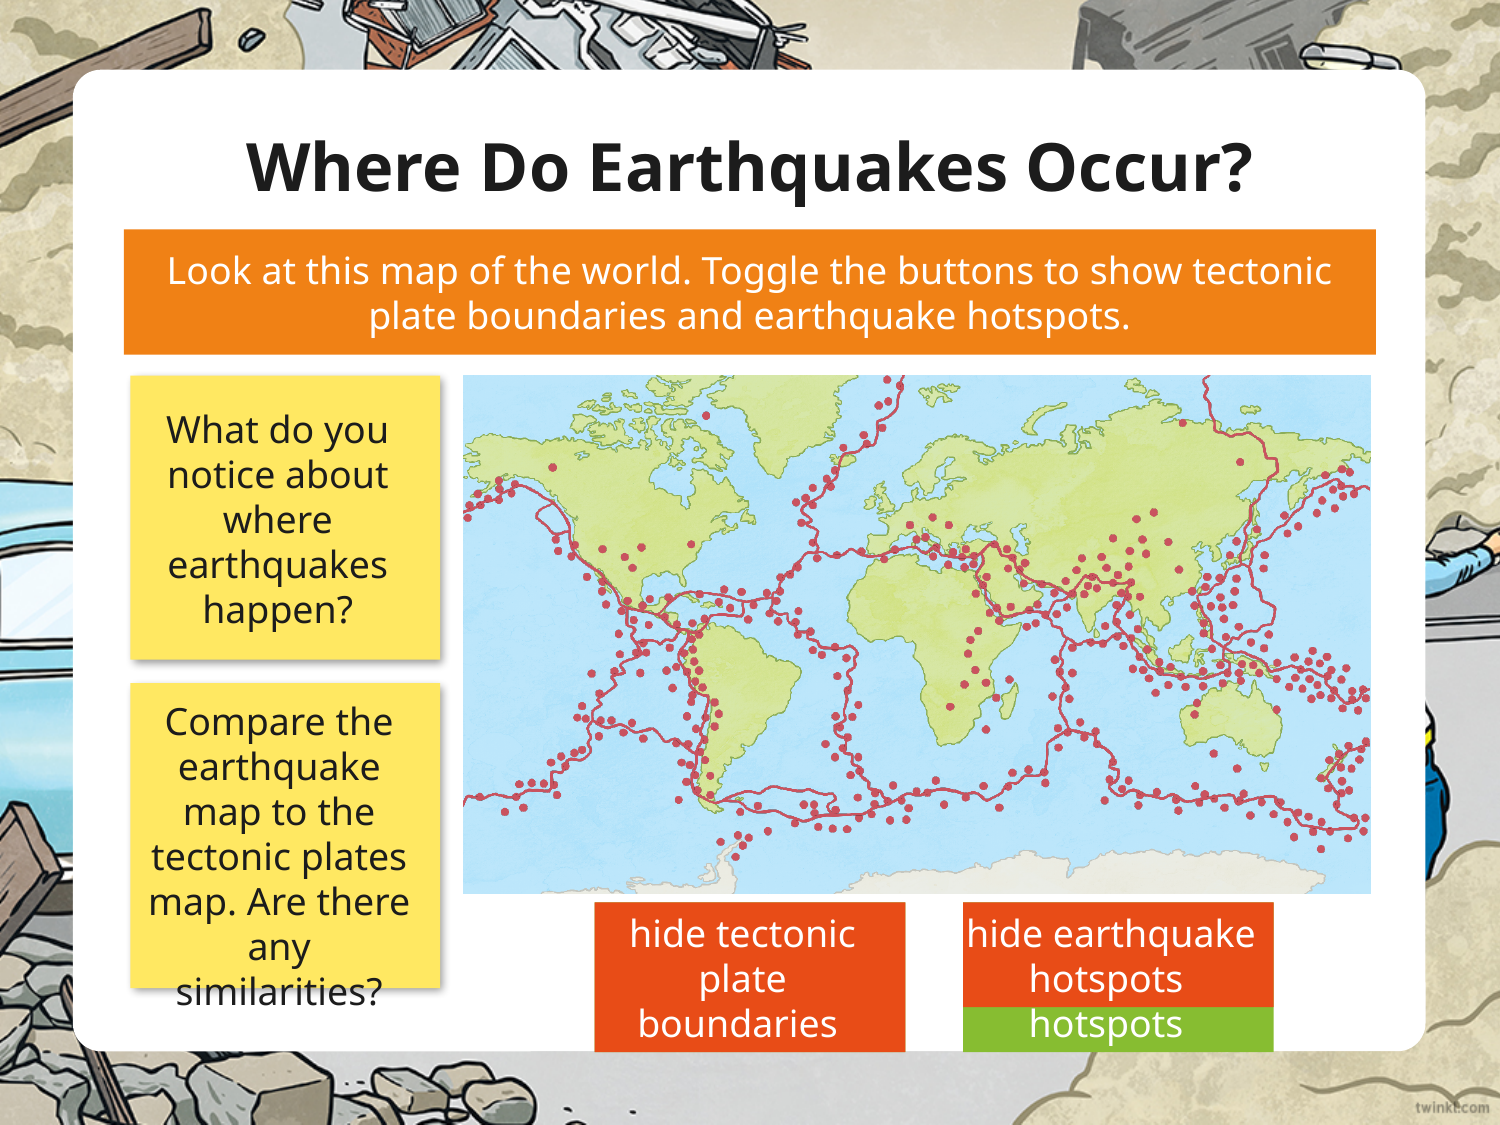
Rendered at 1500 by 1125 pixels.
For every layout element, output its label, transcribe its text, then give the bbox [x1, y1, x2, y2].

text_box show earthquake hotspots [963, 1008, 1274, 1053]
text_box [130, 682, 441, 989]
picture [0, 0, 1500, 1125]
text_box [1227, 101, 1431, 244]
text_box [130, 375, 441, 660]
text_box Look at this map of the world. Toggle the buttons to show tectonic plate boundaries and earthquake hotspots. [123, 228, 1377, 356]
text_box hide earthquake hotspots [963, 902, 1274, 1008]
text_box Where Do Earthquakes Occur? [123, 117, 1227, 213]
text_box hide tectonic plate boundaries [594, 902, 906, 1053]
